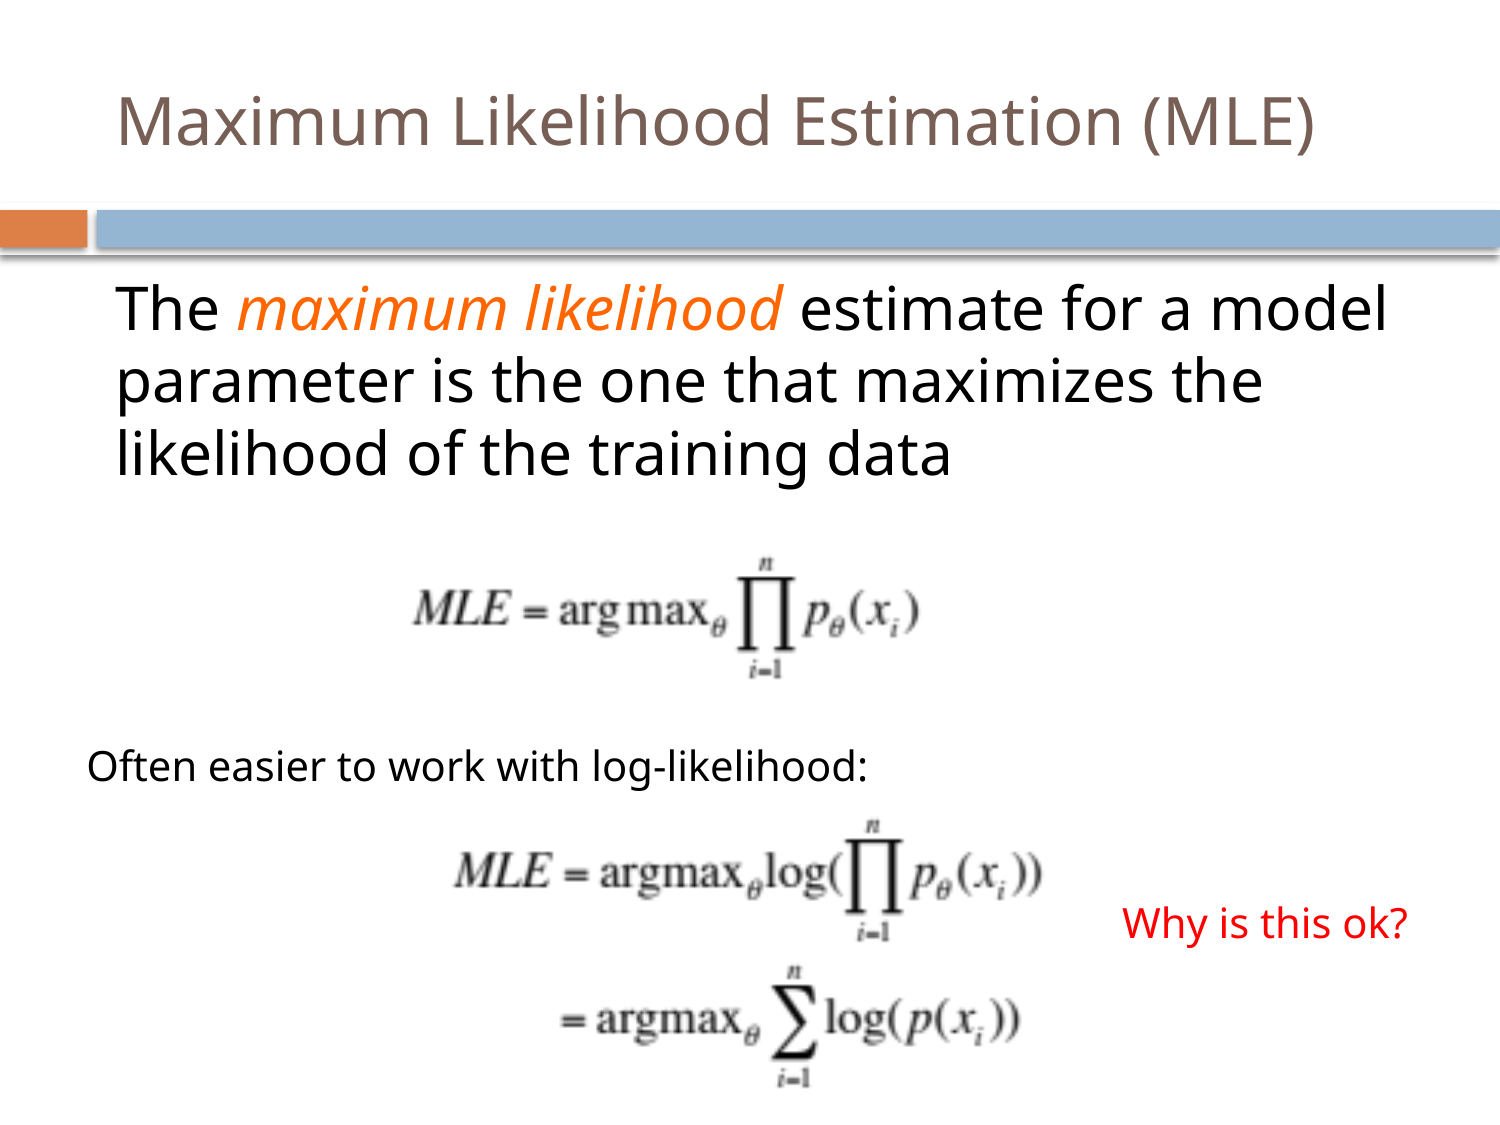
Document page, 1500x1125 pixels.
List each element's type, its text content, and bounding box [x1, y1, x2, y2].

list The maximum likelihood estimate for a model parameter is the one that maximizes the likelihood of the training data [100, 262, 1438, 513]
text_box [124, 732, 1051, 1092]
text_box Why is this ok? [1107, 889, 1423, 955]
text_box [406, 537, 925, 684]
title Maximum Likelihood Estimation (MLE) [100, 37, 1438, 200]
